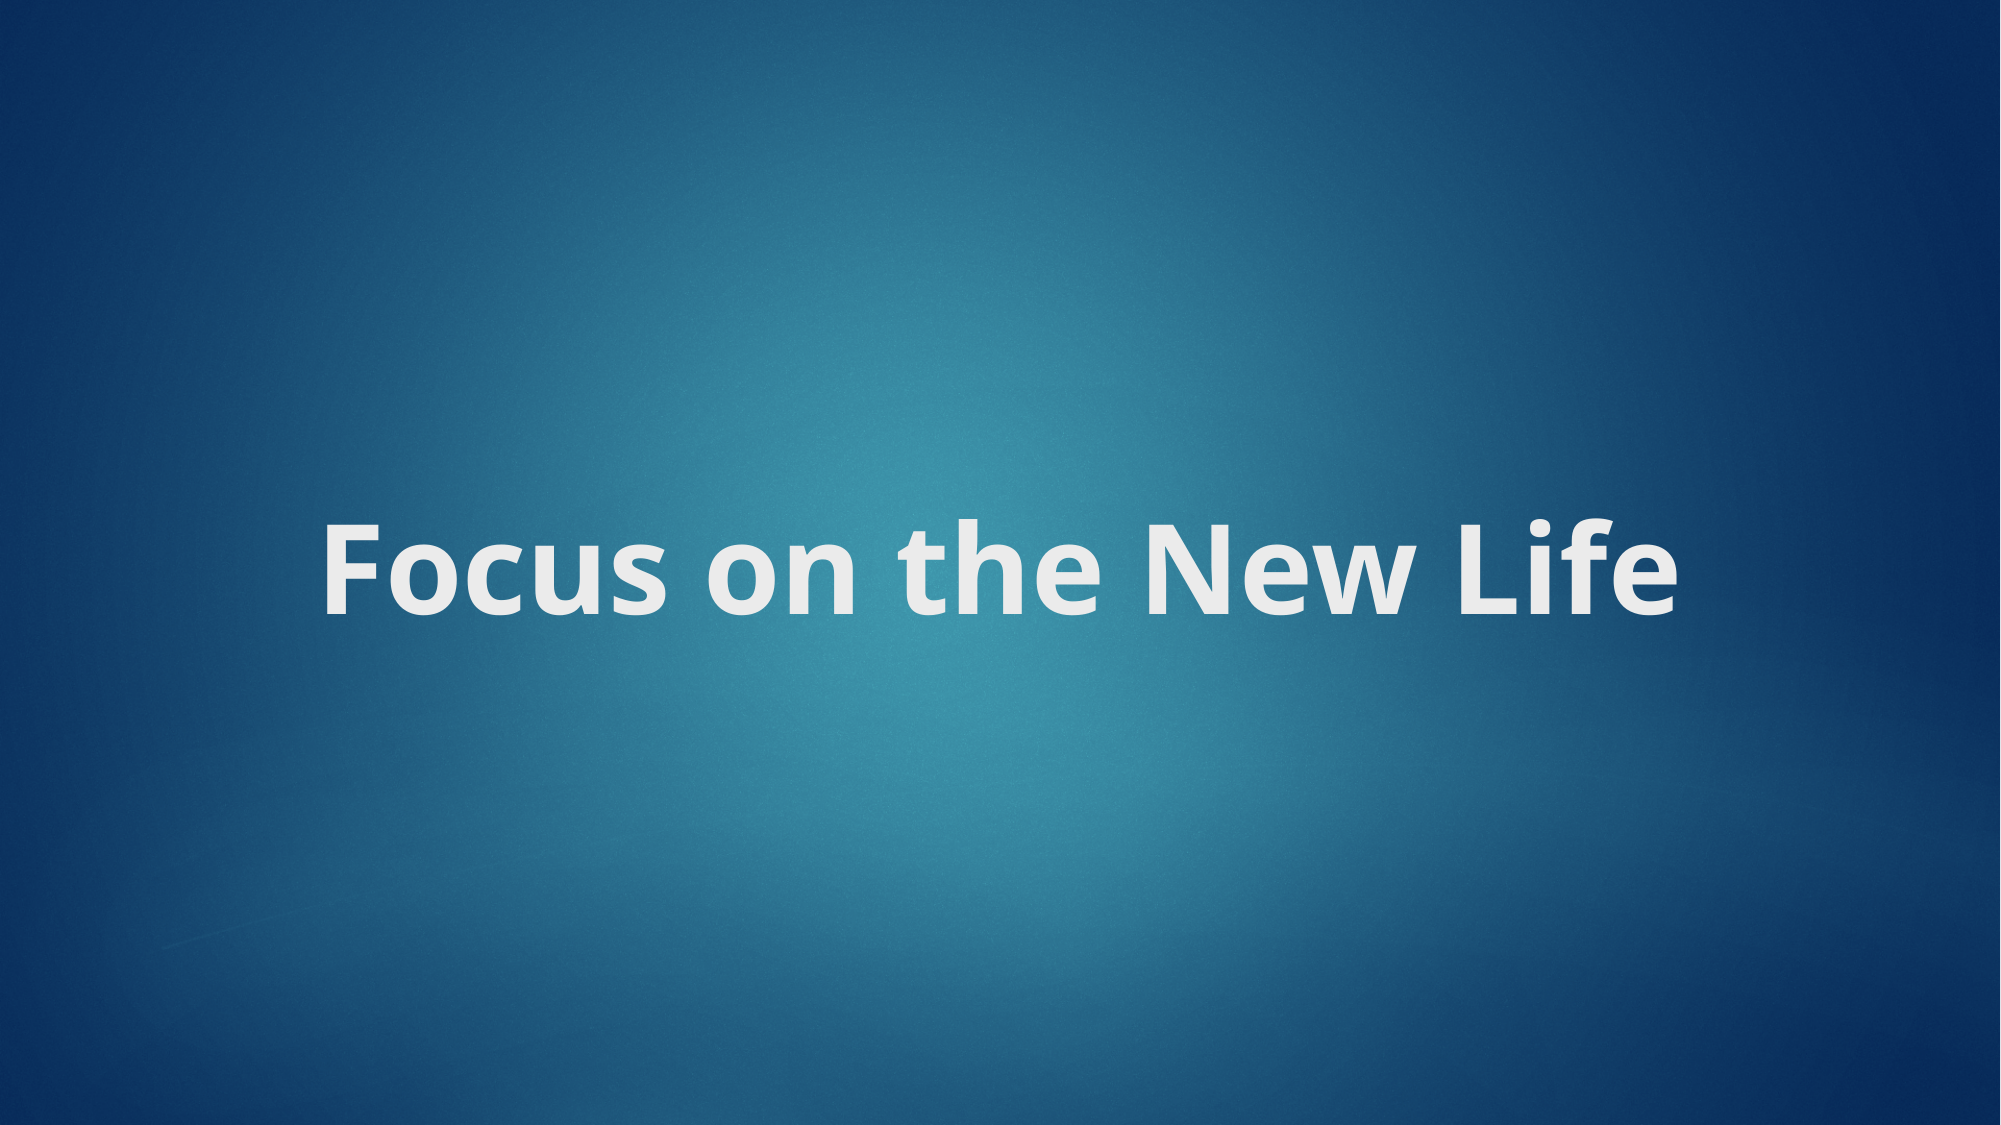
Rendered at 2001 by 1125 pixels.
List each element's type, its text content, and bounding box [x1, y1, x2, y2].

title Focus on the New Life [0, 477, 2000, 648]
